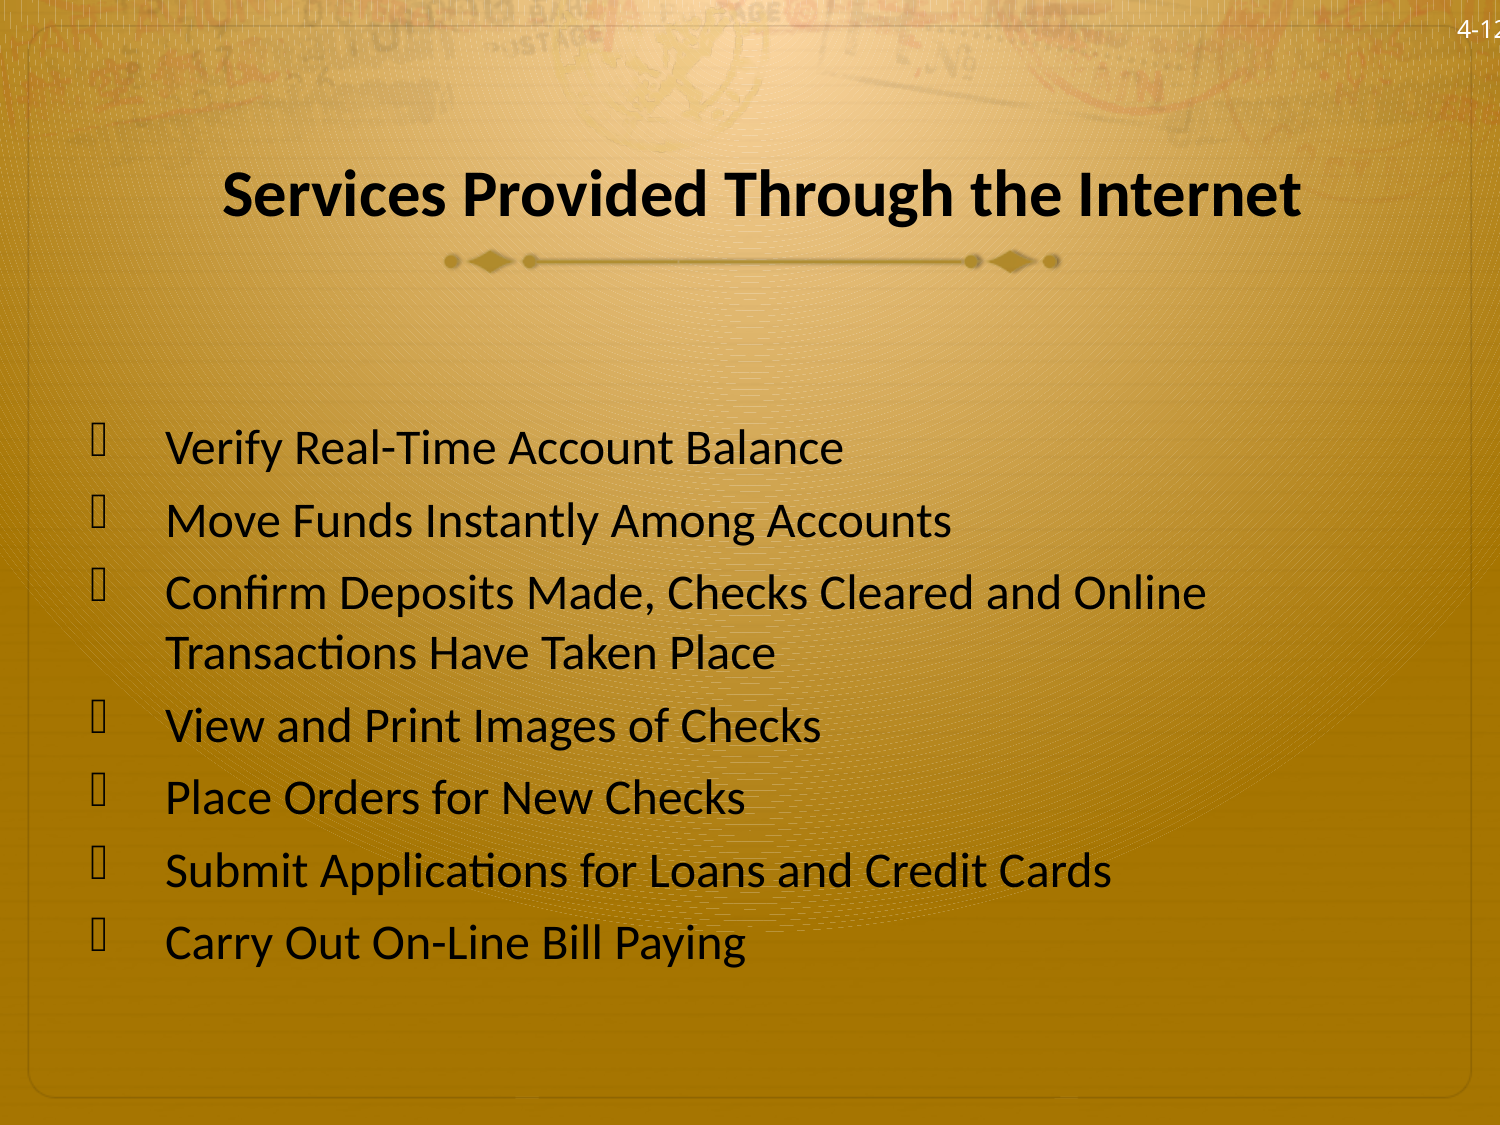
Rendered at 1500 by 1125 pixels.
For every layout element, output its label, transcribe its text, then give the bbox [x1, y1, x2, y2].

picture [0, 0, 1500, 1125]
list Verify Real-Time Account Balance Move Funds Instantly Among Accounts Confirm Deposits Made, Checks Cleared and Online Transactions Have Taken Place View and Print Images of Checks Place Orders for New Checks Submit Applications for Loans and Credit Cards Carry Out On-Line Bill Paying [75, 407, 1425, 1005]
title Services Provided Through the Internet [75, 92, 1450, 288]
text_box 4-12 [1348, 6, 1500, 55]
